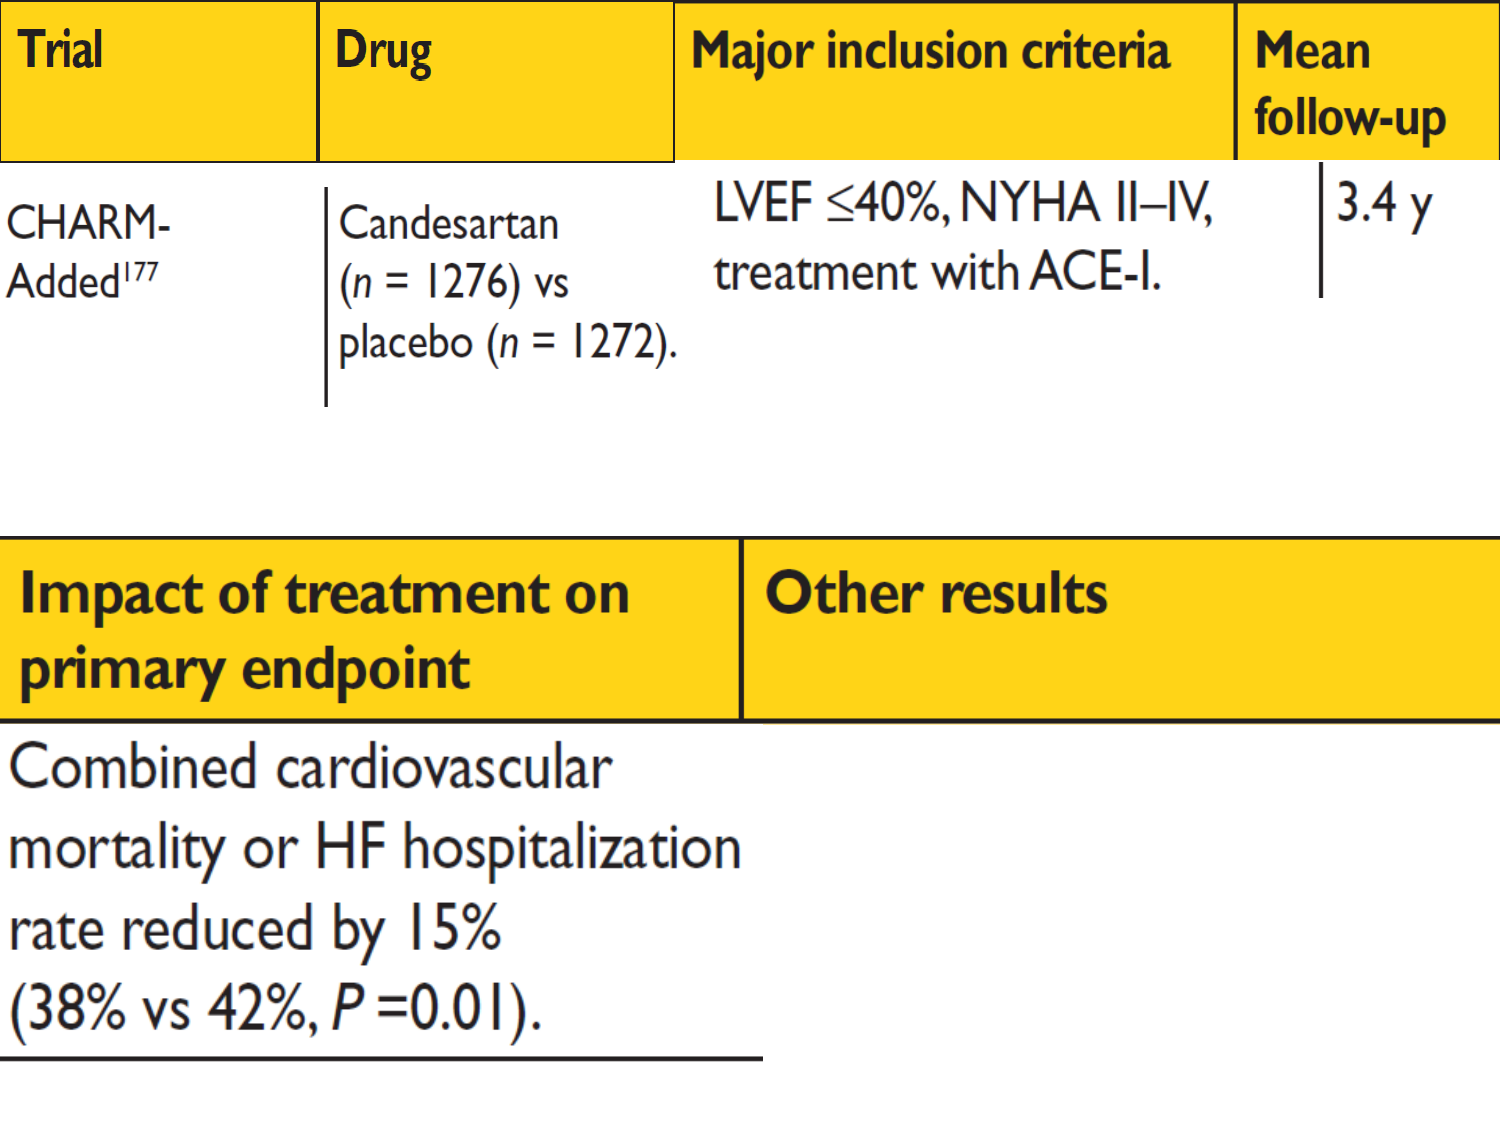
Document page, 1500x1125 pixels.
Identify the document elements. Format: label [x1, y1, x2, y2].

text_box [0, 0, 1500, 1063]
